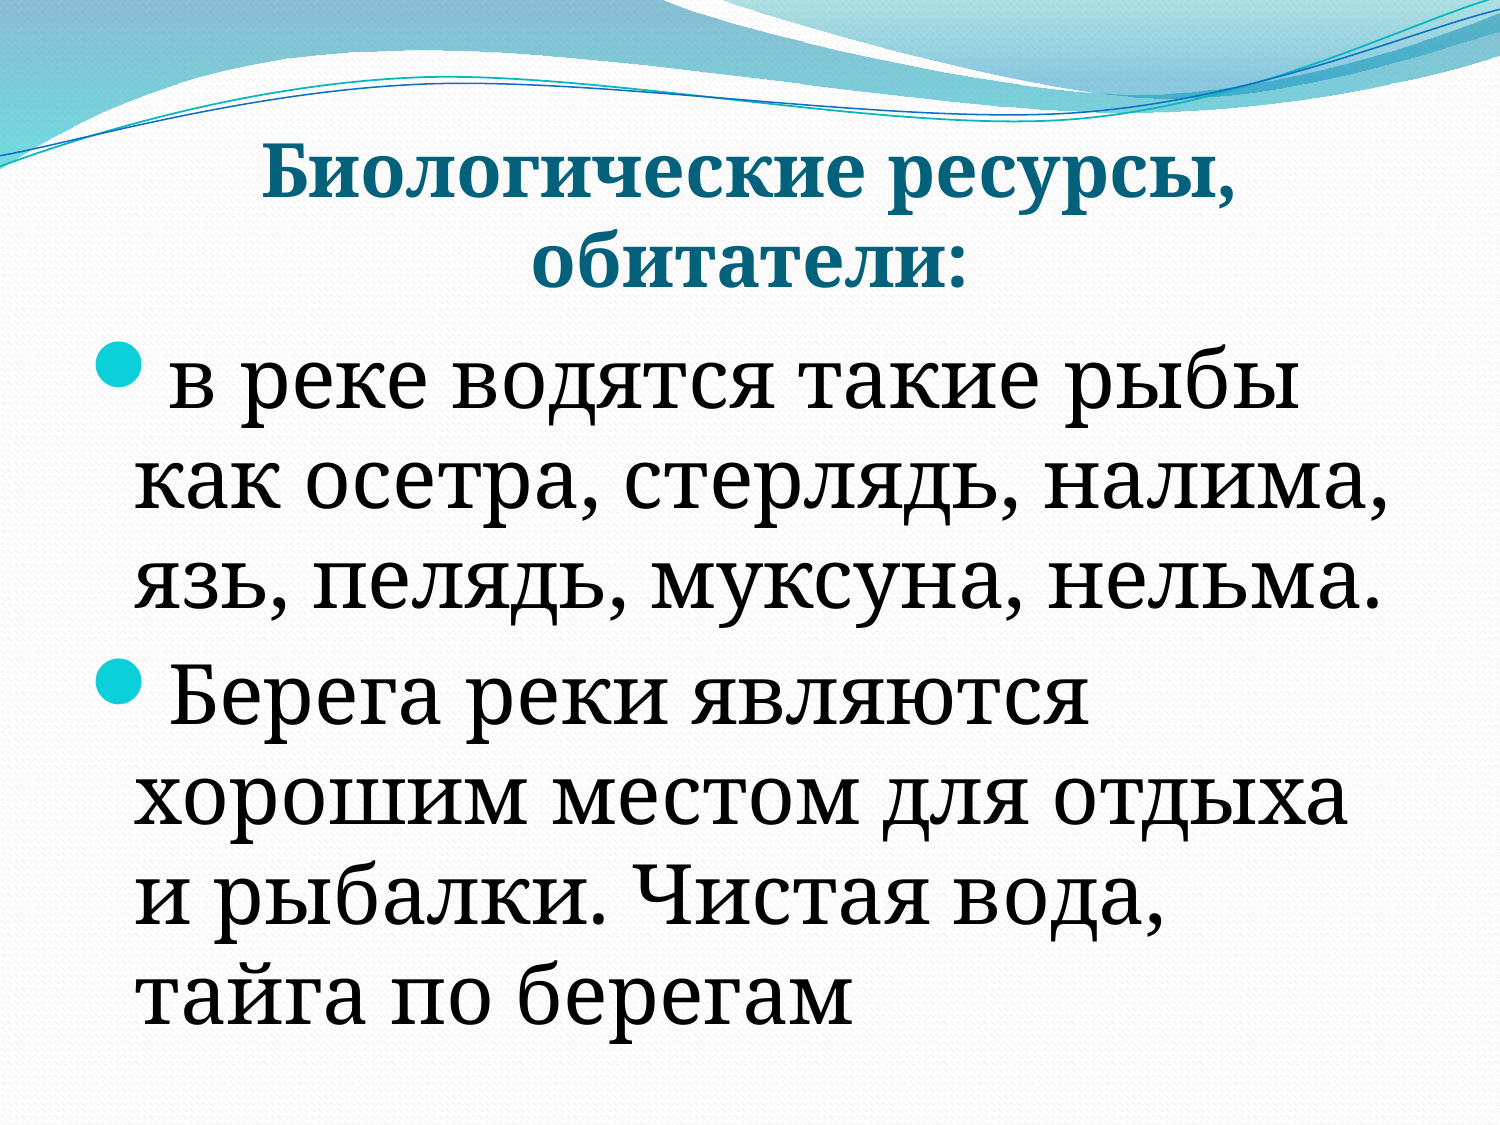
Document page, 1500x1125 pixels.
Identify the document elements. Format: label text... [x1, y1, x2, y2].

title Биологические ресурсы, обитатели: [75, 115, 1425, 303]
list в реке водятся такие рыбы как осетра, стерлядь, налима, язь, пелядь, муксуна, нельма. Берега реки являются хорошим местом для отдыха и рыбалки. Чистая вода, тайга по берегам [75, 317, 1425, 1038]
